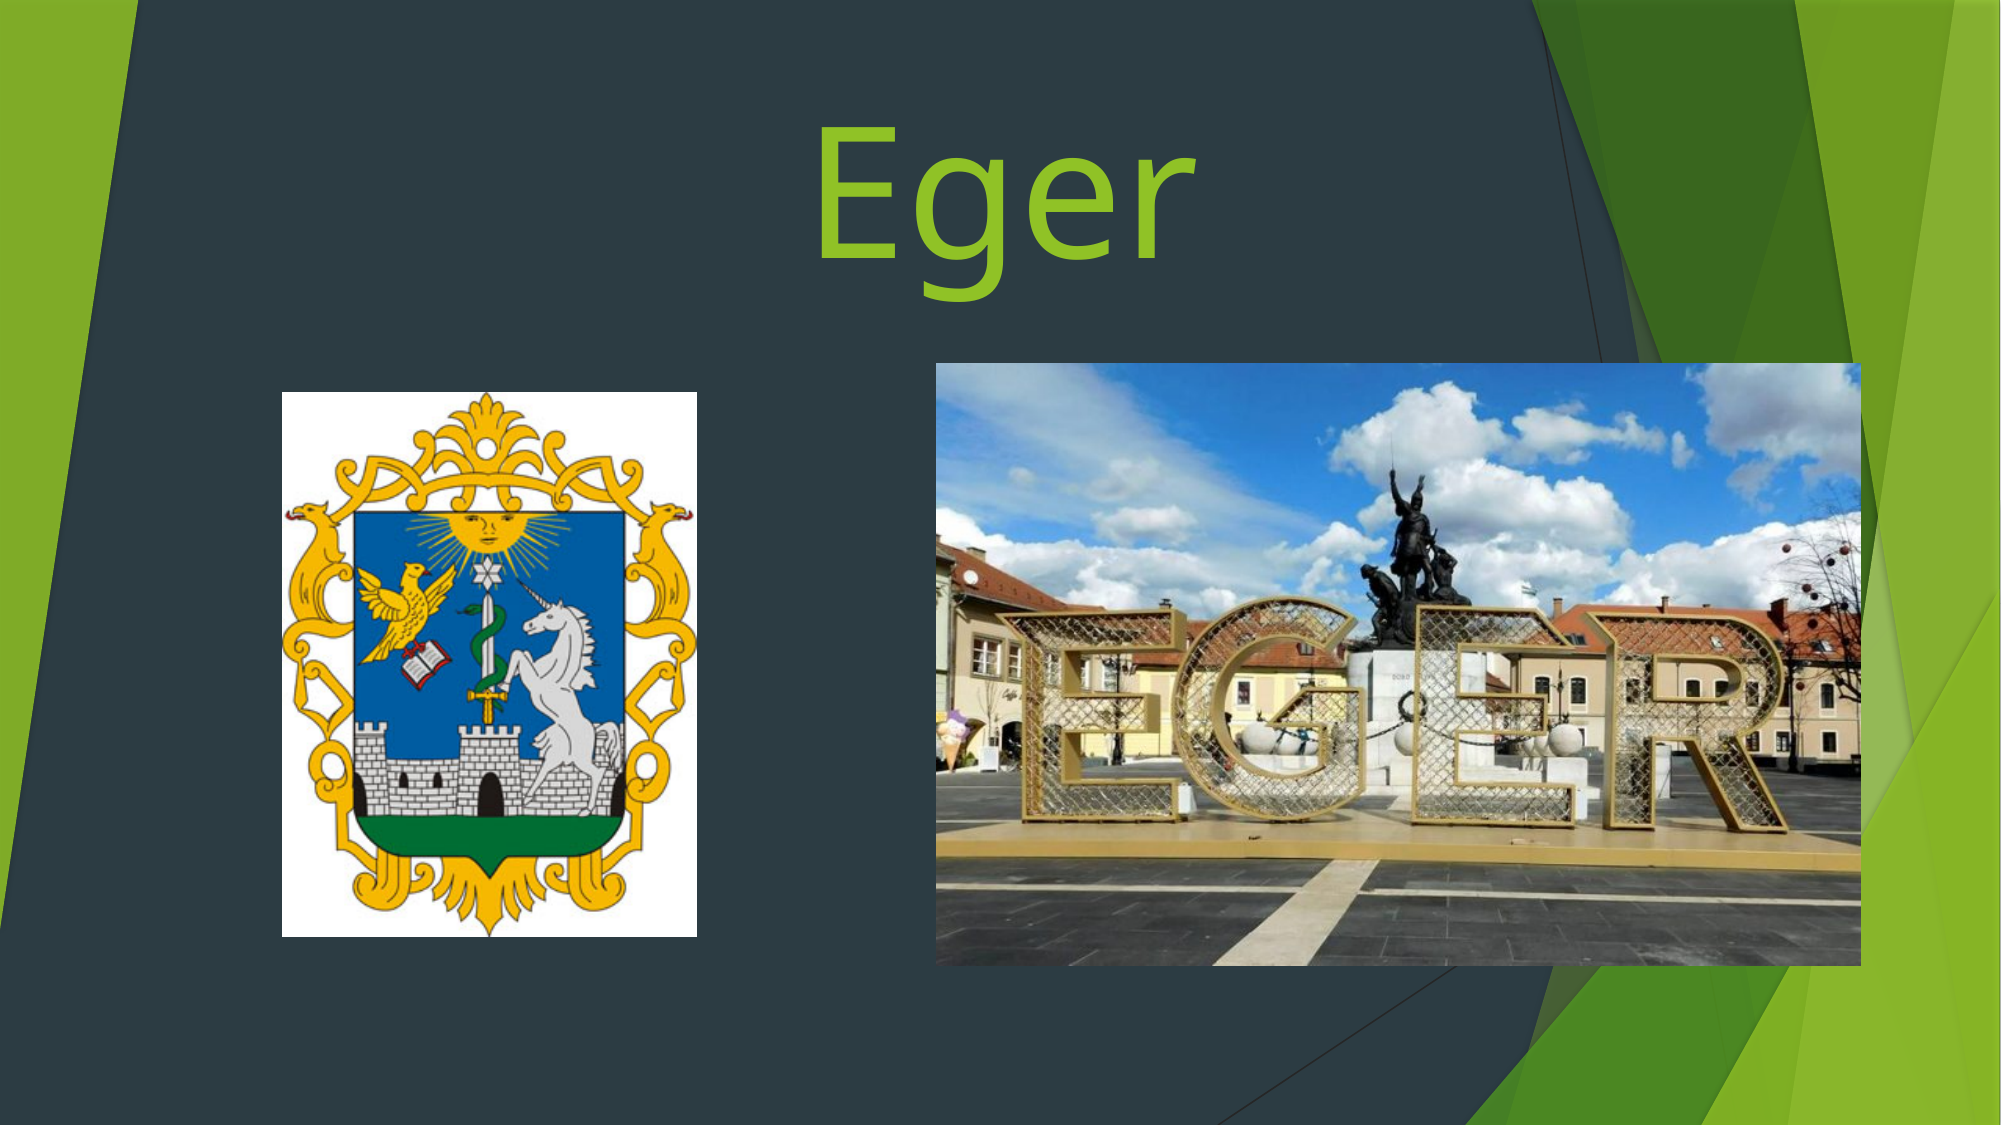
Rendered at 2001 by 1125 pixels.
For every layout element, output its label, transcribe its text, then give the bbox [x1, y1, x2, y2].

picture [282, 392, 698, 937]
picture [935, 362, 1862, 967]
title Eger [364, 32, 1639, 303]
